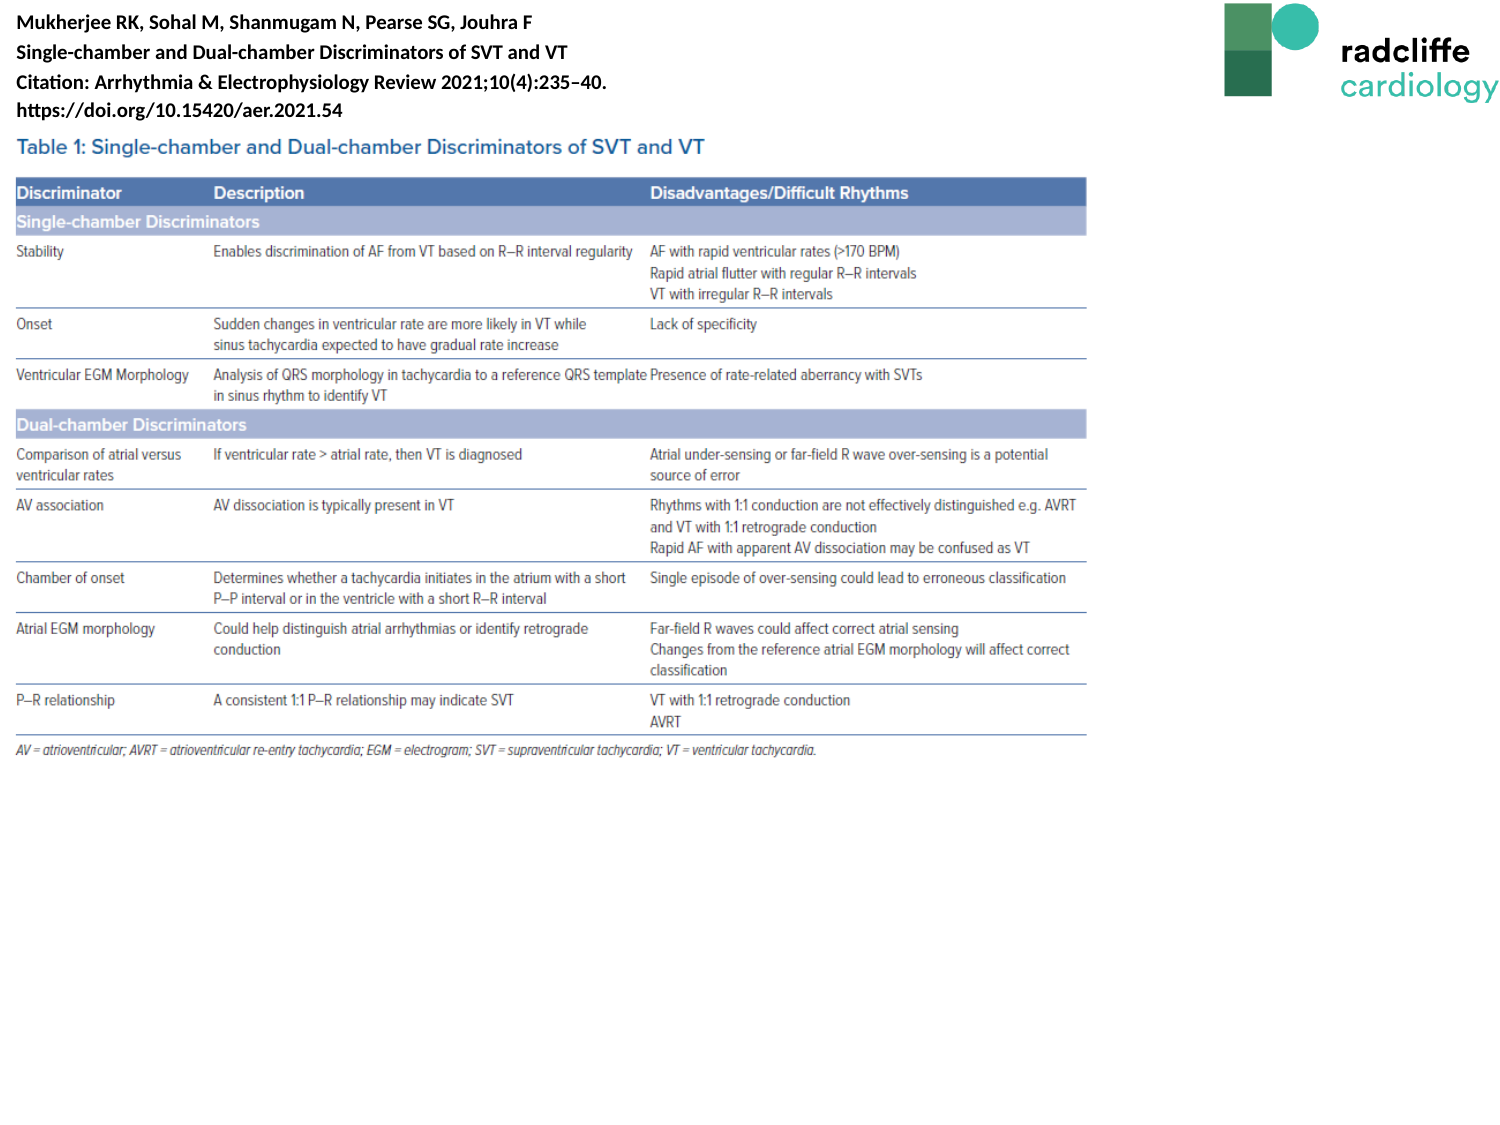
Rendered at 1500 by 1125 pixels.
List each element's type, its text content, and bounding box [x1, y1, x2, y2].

picture [1, 124, 1096, 777]
text_box https://doi.org/10.15420/aer.2021.54 [1, 89, 1500, 129]
text_box Mukherjee RK, Sohal M, Shanmugam N, Pearse SG, Jouhra F [1, 1, 939, 31]
text_box Single-chamber and Dual-chamber Discriminators of SVT and VT [1, 31, 1224, 60]
text_box Citation: Arrhythmia & Electrophysiology Review 2021;10(4):235–40. [1, 60, 1224, 89]
picture [1224, 1, 1499, 104]
